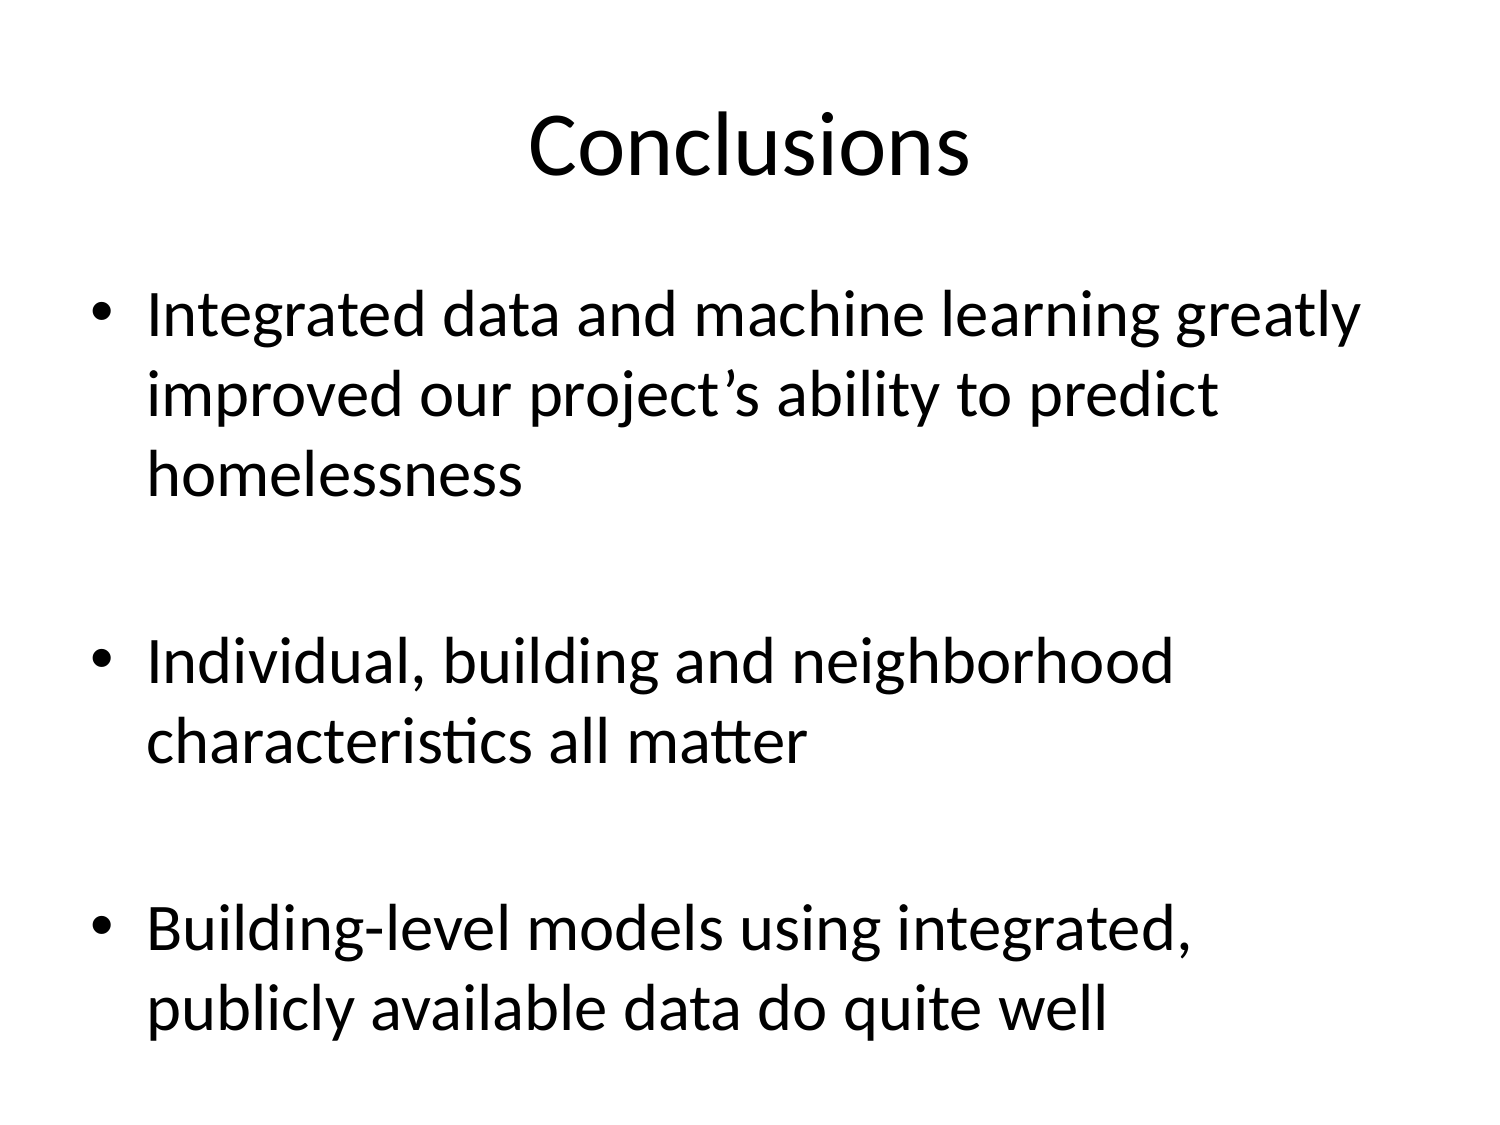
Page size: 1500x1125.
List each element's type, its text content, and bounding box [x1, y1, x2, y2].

title Conclusions [75, 45, 1425, 233]
list Integrated data and machine learning greatly improved our project’s ability to predict homelessness Individual, building and neighborhood characteristics all matter Building-level models using integrated, publicly available data do quite well [75, 262, 1425, 1113]
